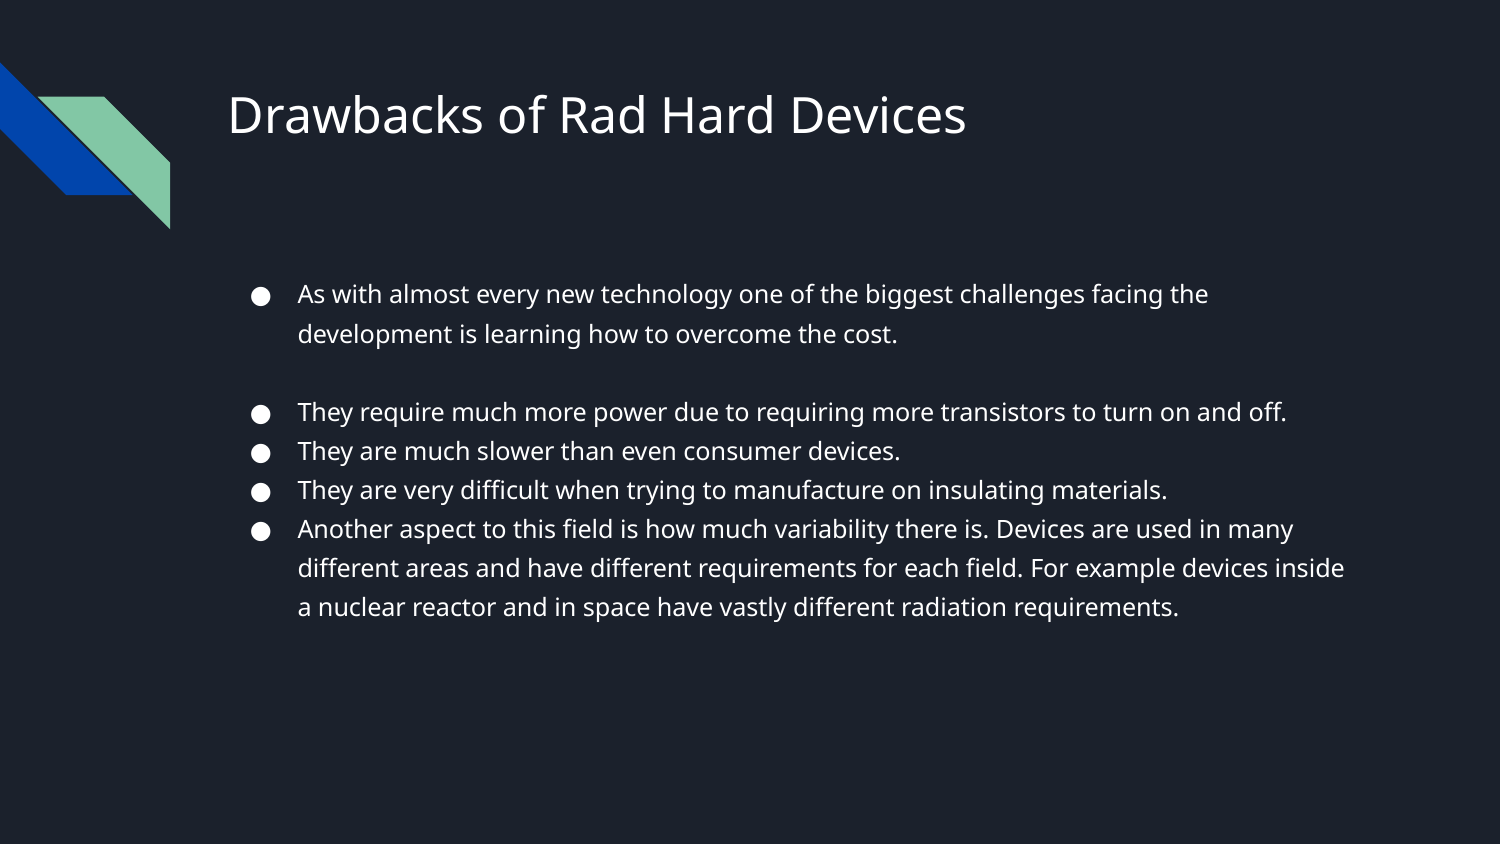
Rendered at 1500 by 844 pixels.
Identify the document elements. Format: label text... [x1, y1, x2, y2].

title Drawbacks of Rad Hard Devices [212, 64, 1368, 215]
list As with almost every new technology one of the biggest challenges facing the development is learning how to overcome the cost. They require much more power due to requiring more transistors to turn on and off. They are much slower than even consumer devices. They are very difficult when trying to manufacture on insulating materials. Another aspect to this field is how much variability there is. Devices are used in many different areas and have different requirements for each field. For example devices inside a nuclear reactor and in space have vastly different radiation requirements. [212, 257, 1368, 735]
